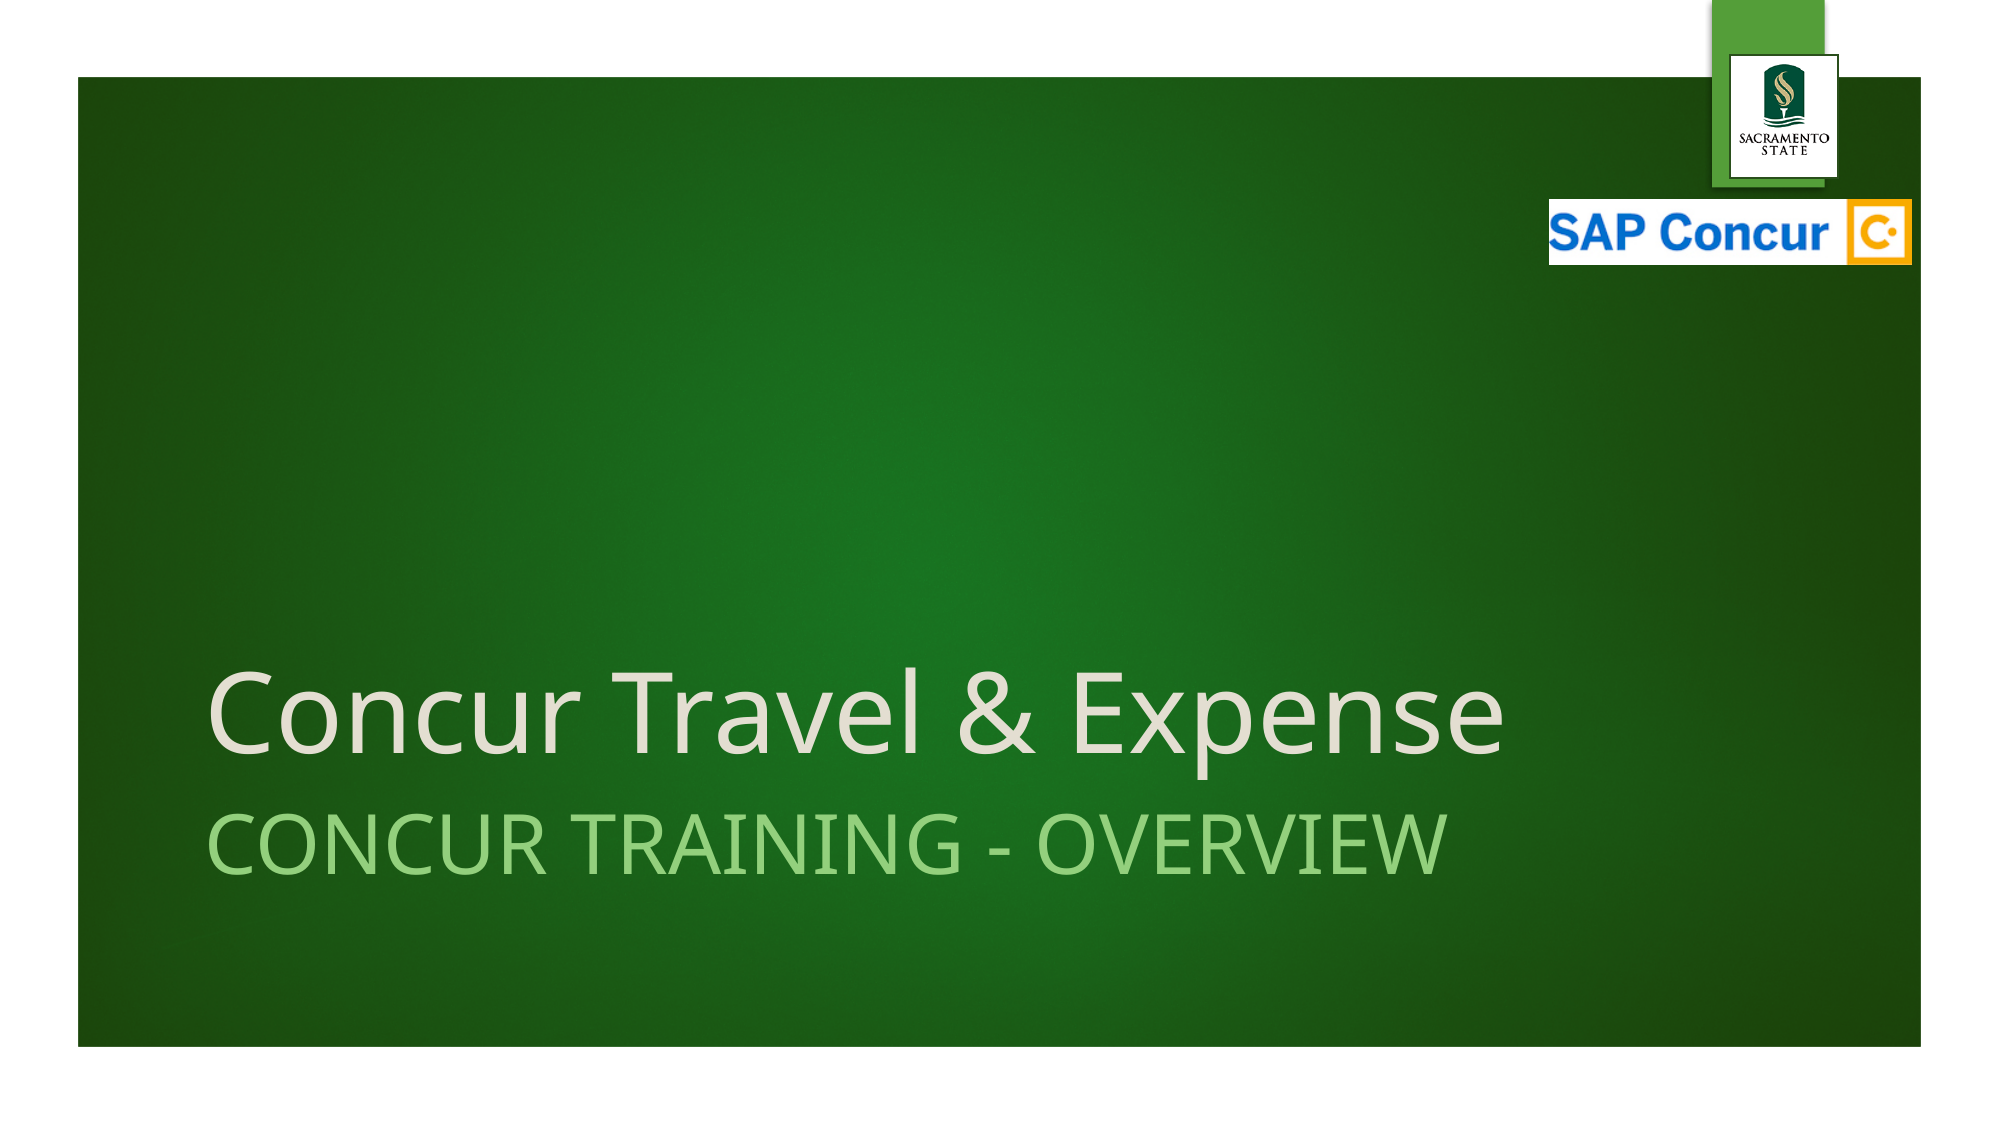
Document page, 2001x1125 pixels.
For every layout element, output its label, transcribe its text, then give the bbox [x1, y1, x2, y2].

picture [1730, 55, 1838, 178]
picture [1549, 199, 1913, 265]
title Concur Travel & Expense [189, 344, 1638, 783]
subtitle Concur Training - overview [189, 783, 1638, 925]
